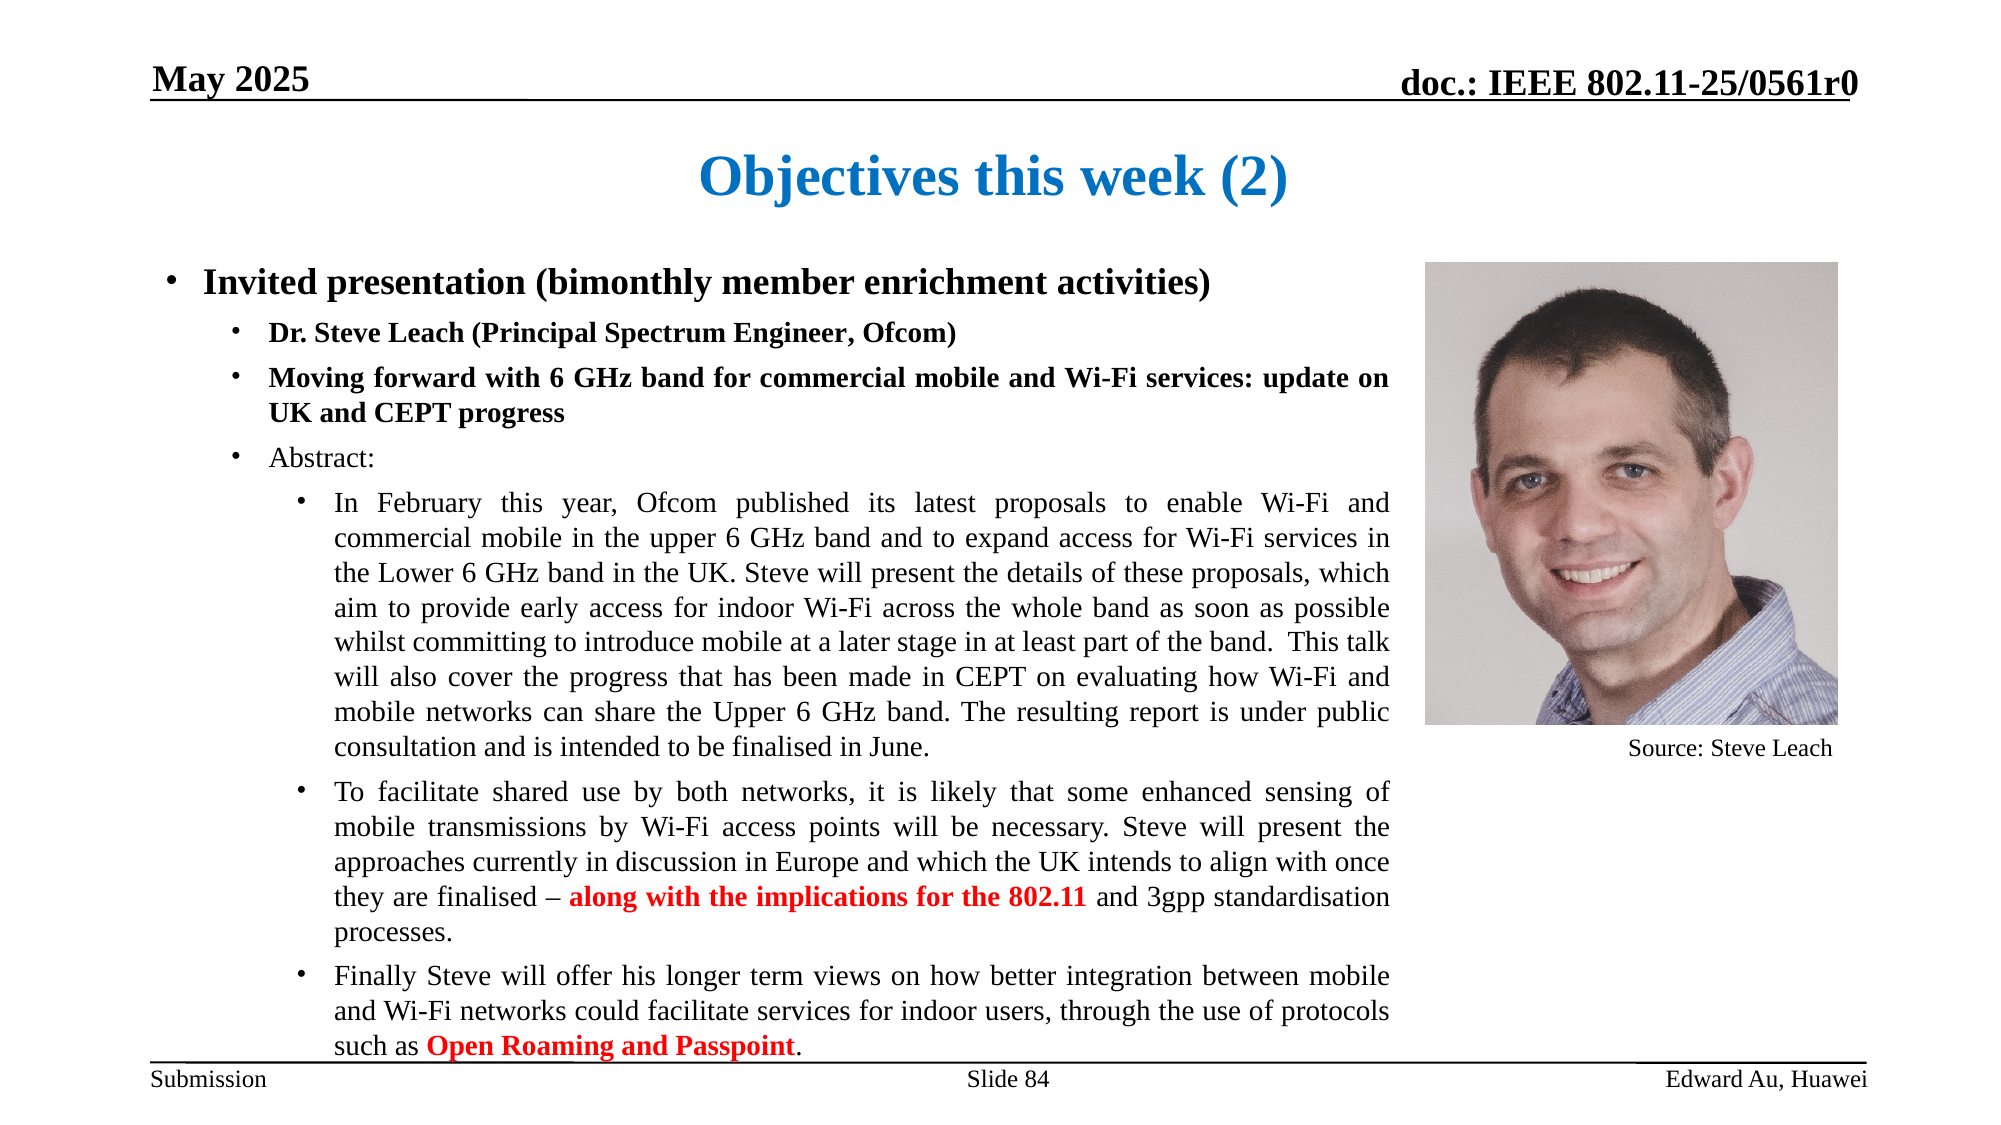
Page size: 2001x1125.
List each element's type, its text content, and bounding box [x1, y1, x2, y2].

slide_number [152, 54, 563, 100]
title Objectives this week (2) [137, 99, 1851, 246]
footer Edward Au, Huawei [1171, 1061, 1869, 1093]
list Invited presentation (bimonthly member enrichment activities) Dr. Steve Leach (Principal Spectrum Engineer, Ofcom) Moving forward with 6 GHz band for commercial mobile and Wi-Fi services: update on UK and CEPT progress Abstract: In February this year, Ofcom published its latest proposals to enable Wi-Fi and commercial mobile in the upper 6 GHz band and to expand access for Wi-Fi services in the Lower 6 GHz band in the UK. Steve will present the details of these proposals, which aim to provide early access for indoor Wi-Fi across the whole band as soon as possible whilst committing to introduce mobile at a later stage in at least part of the band. This talk will also cover the progress that has been made in CEPT on evaluating how Wi-Fi and mobile networks can share the Upper 6 GHz band. The resulting report is under public consultation and is intended to be finalised in June. To facilitate shared use by both networks, it is likely that some enhanced sensing of mobile transmissions by Wi-Fi access points will be necessary. Steve will present the approaches currently in discussion in Europe and which the UK intends to align with once they are finalised – along with the implications for the 802.11 and 3gpp standardisation processes. Finally Steve will offer his longer term views on how better integration between mobile and Wi-Fi networks could facilitate services for indoor users, through the use of protocols such as Open Roaming and Passpoint. [149, 249, 1426, 988]
picture [1424, 262, 1838, 725]
slide_number Slide 84 [950, 1061, 1067, 1123]
text_box Source: Steve Leach [1600, 724, 1848, 770]
